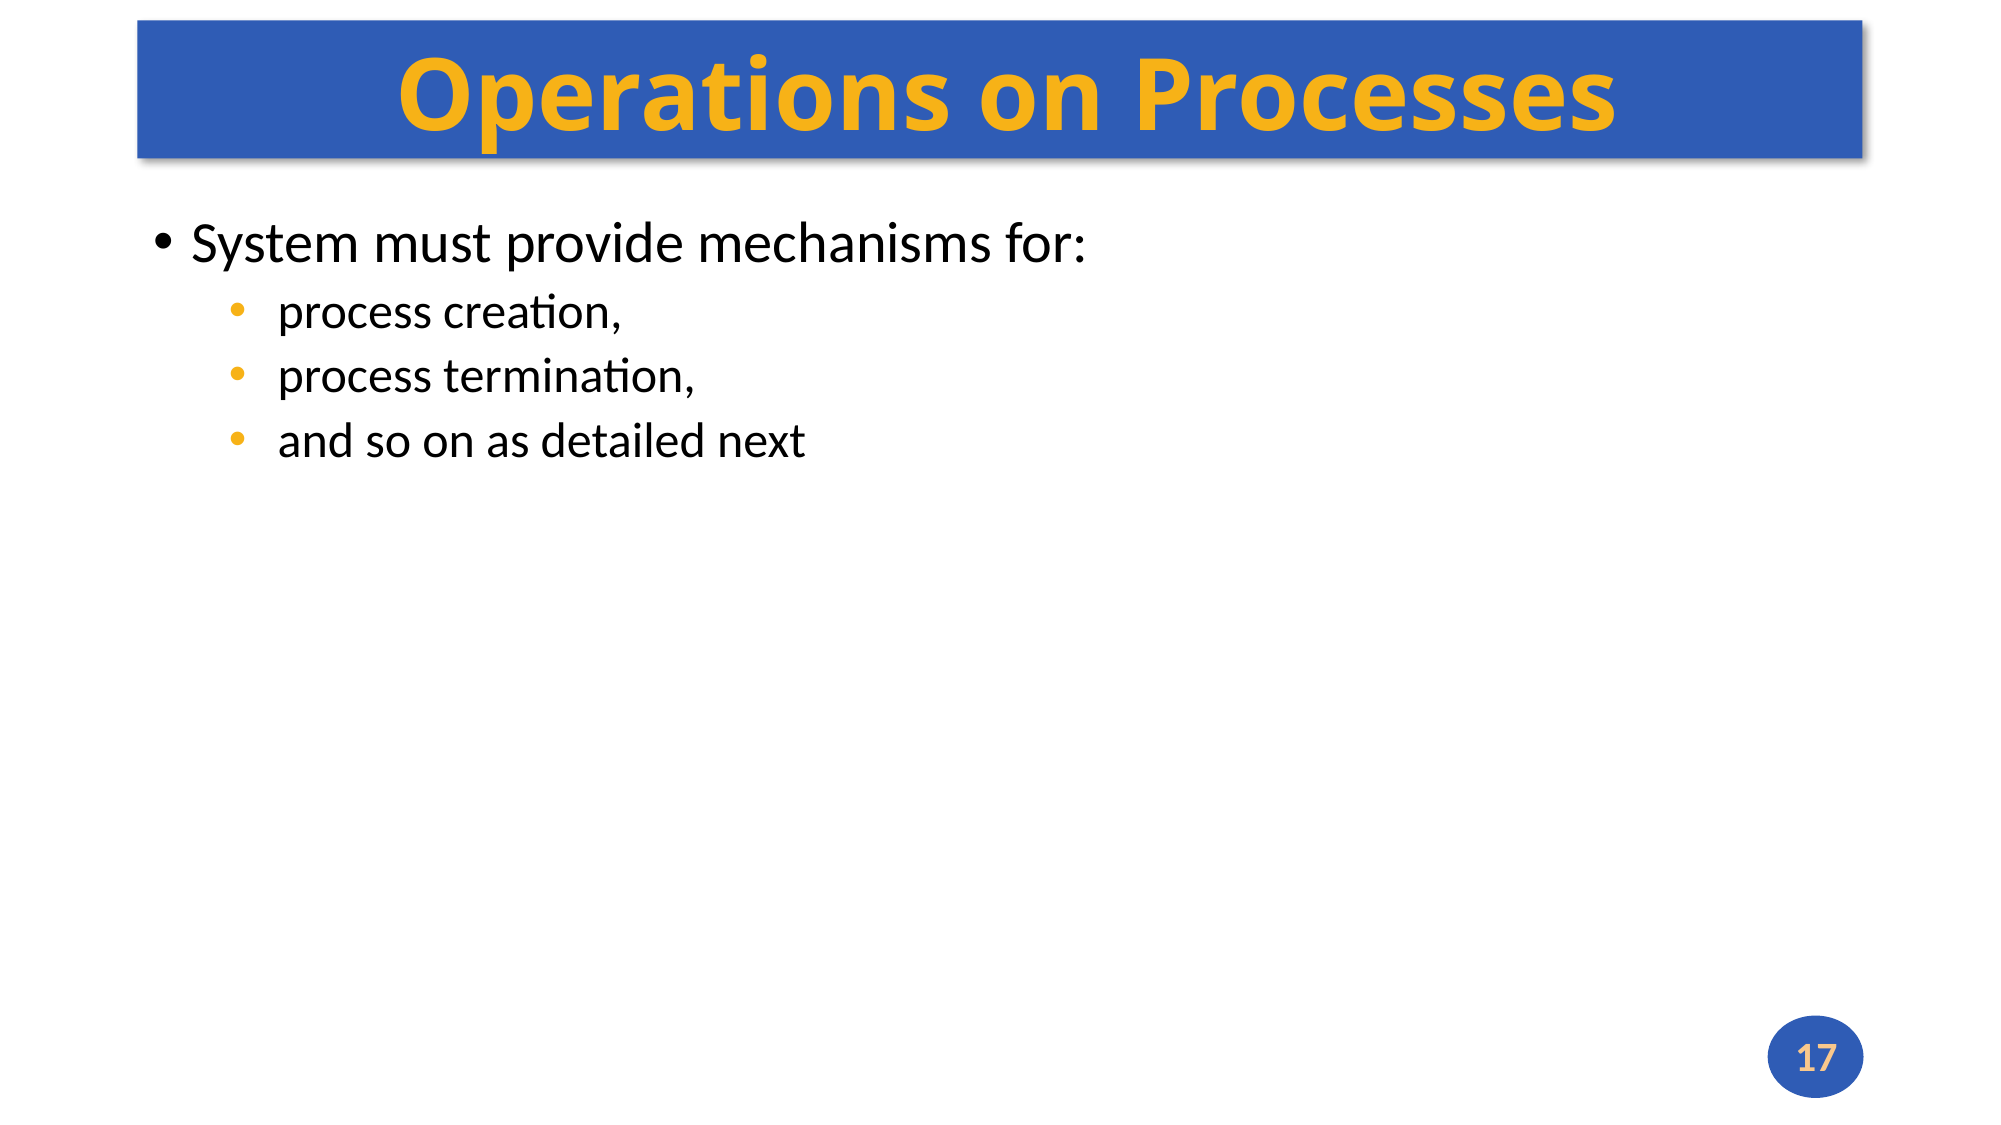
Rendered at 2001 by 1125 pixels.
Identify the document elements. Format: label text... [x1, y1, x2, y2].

title Operations on Processes [139, 24, 1863, 157]
slide_number 17 [1767, 1015, 1866, 1095]
list System must provide mechanisms for: process creation, process termination, and so on as detailed next [138, 204, 1855, 1075]
